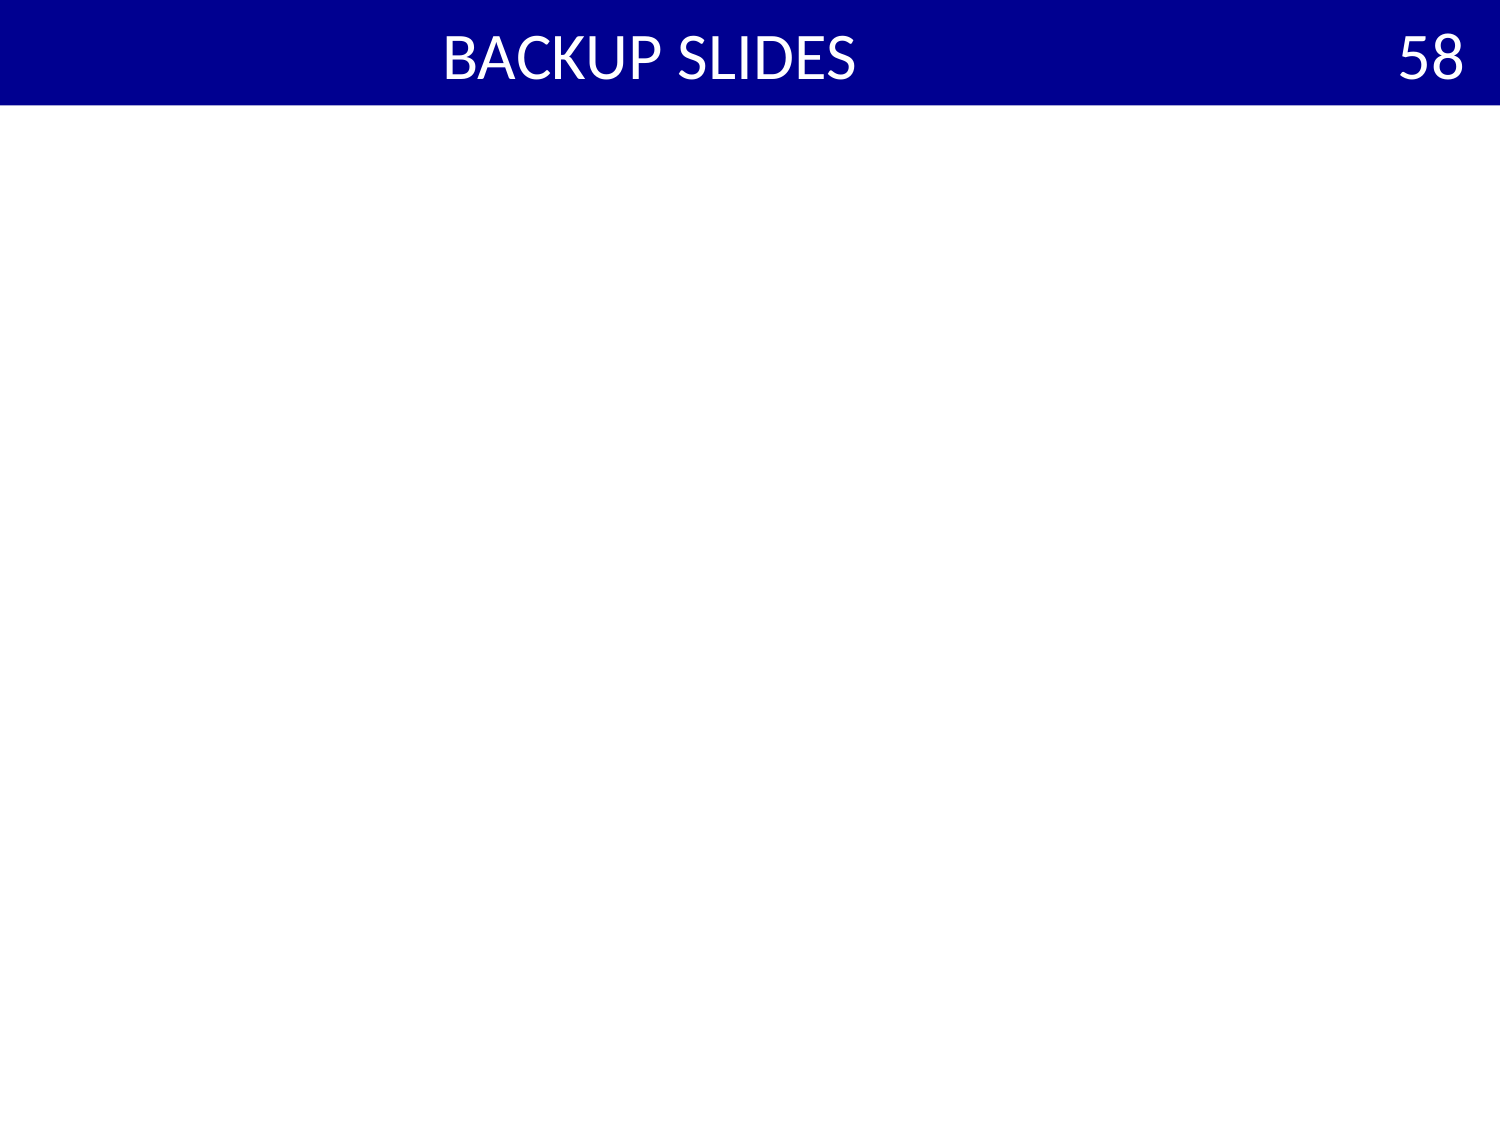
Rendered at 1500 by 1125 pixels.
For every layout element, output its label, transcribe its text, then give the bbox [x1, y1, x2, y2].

slide_number 58 [1246, 28, 1480, 79]
title Backup slides [41, 9, 1258, 97]
